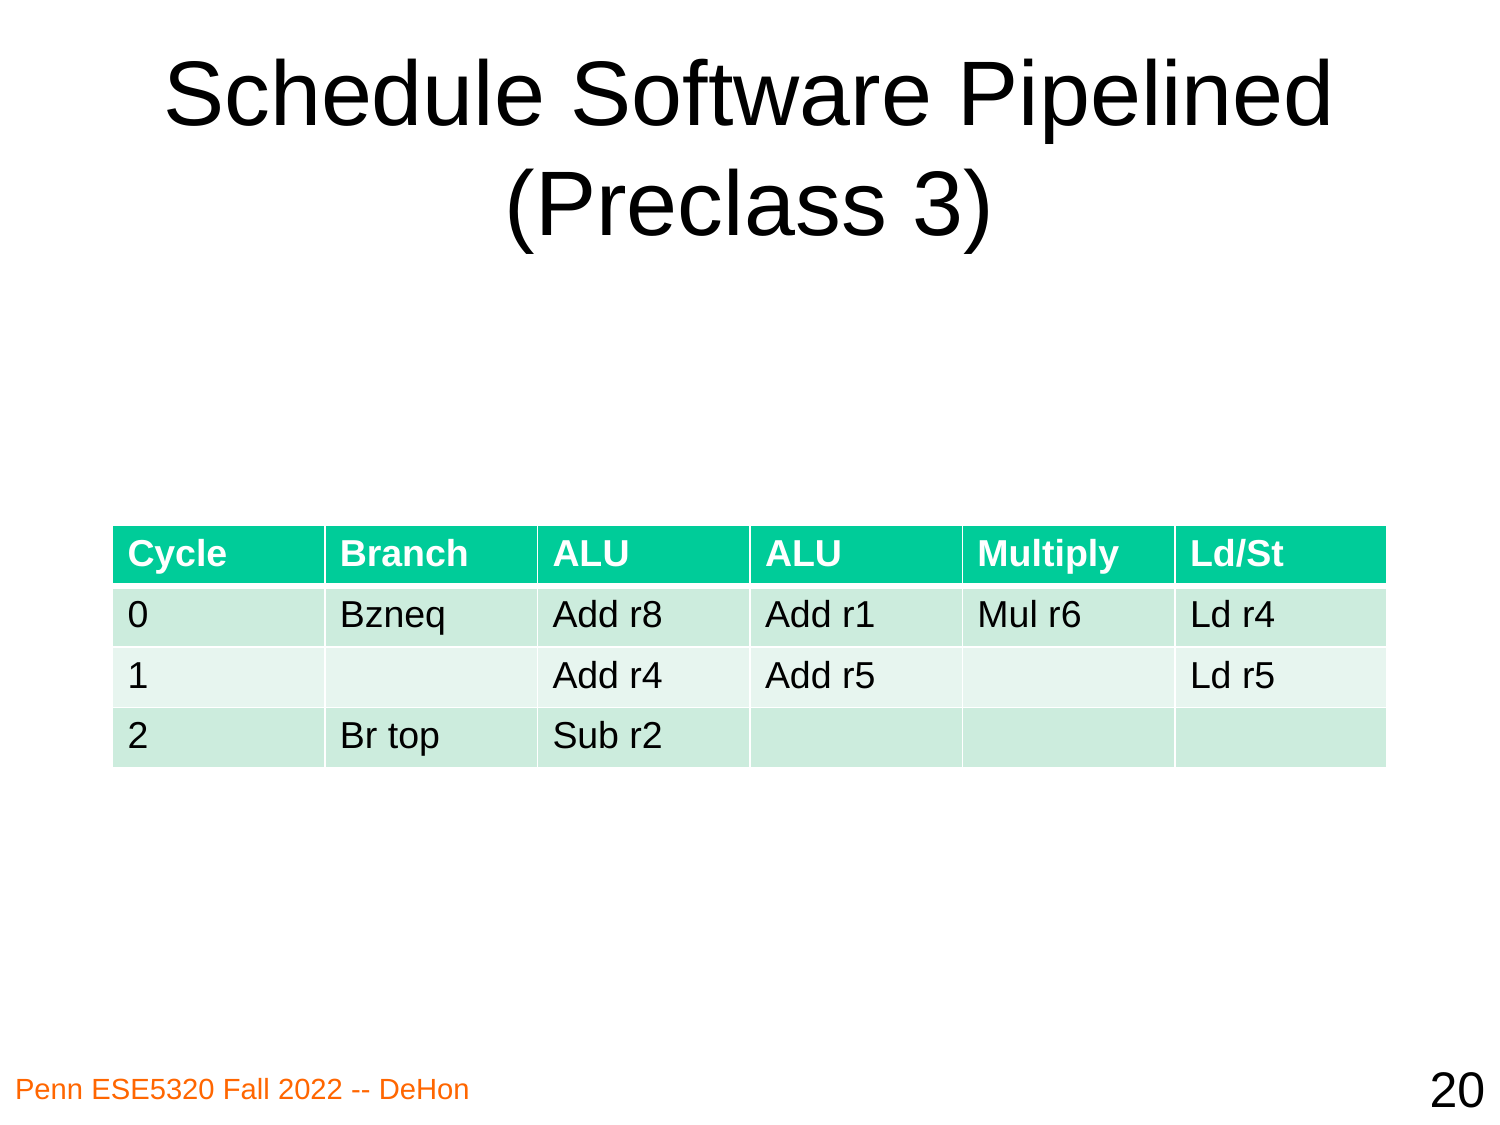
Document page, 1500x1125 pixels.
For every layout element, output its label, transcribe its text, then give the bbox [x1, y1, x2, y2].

table_cell [963, 708, 1174, 767]
table_cell [963, 648, 1174, 707]
table_header Ld/St [1176, 526, 1386, 583]
slide_number Penn ESE5320 Fall 2022 -- DeHon [0, 1062, 576, 1125]
table_cell Ld r5 [1176, 648, 1386, 707]
table_cell [326, 648, 537, 707]
table_cell Add r1 [751, 589, 962, 646]
table_cell Br top [326, 708, 537, 767]
table_header Cycle [113, 526, 324, 583]
table_cell Ld r4 [1176, 589, 1386, 646]
table_header ALU [751, 526, 962, 583]
table_cell [1176, 708, 1386, 767]
table_cell Add r5 [751, 648, 962, 707]
table_header ALU [538, 526, 749, 583]
slide_number 20 [1187, 1049, 1500, 1125]
table_cell Sub r2 [538, 708, 749, 767]
title Schedule Software Pipelined (Preclass 3) [112, 49, 1388, 238]
table_cell 2 [113, 708, 324, 767]
table_cell Mul r6 [963, 589, 1174, 646]
table_cell 0 [113, 589, 324, 646]
table_cell Bzneq [326, 589, 537, 646]
table_header Branch [326, 526, 537, 583]
table_cell Add r8 [538, 589, 749, 646]
table_cell [751, 708, 962, 767]
table_cell Add r4 [538, 648, 749, 707]
table_cell 1 [113, 648, 324, 707]
table_header Multiply [963, 526, 1174, 583]
